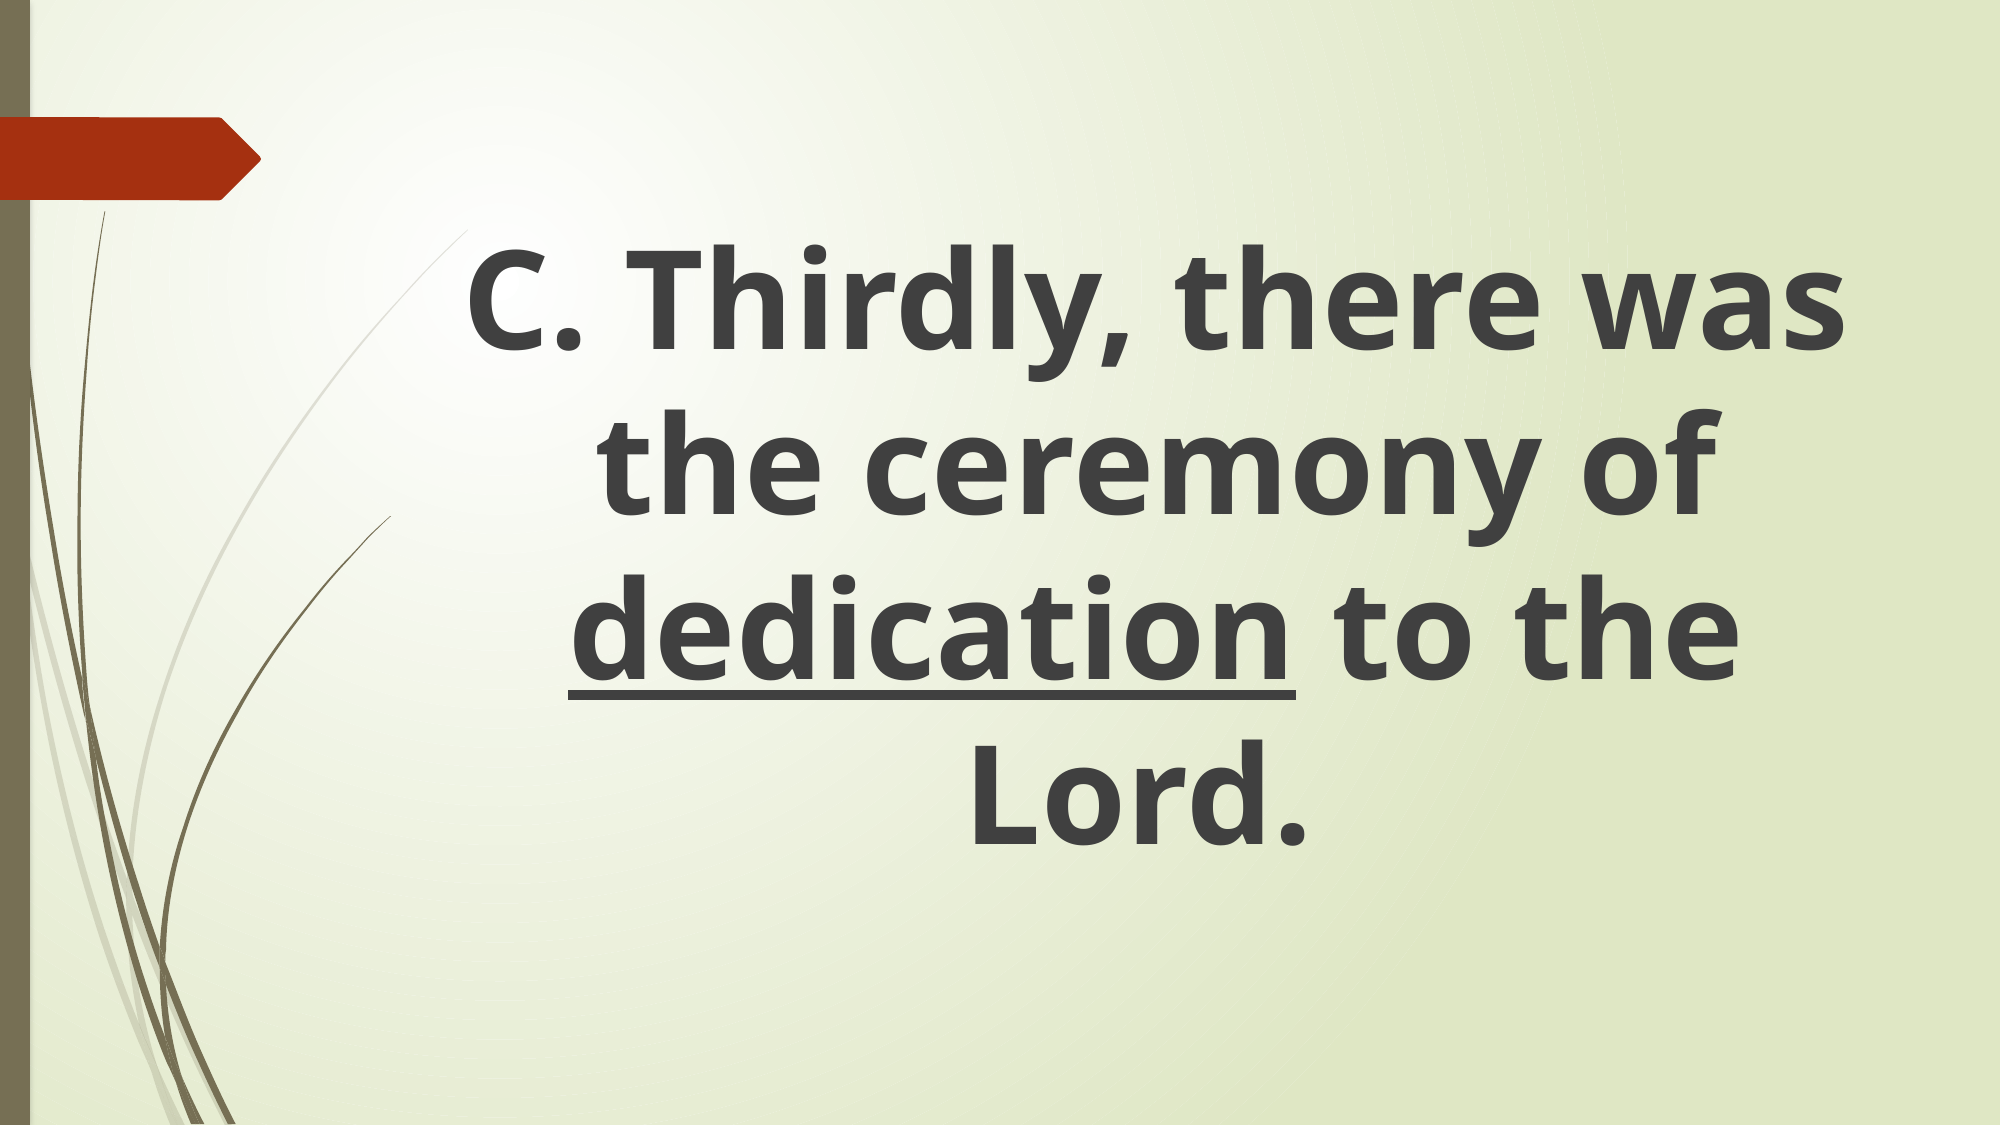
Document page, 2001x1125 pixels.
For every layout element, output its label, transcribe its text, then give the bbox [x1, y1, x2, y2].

list C. Thirdly, there was the ceremony of dedication to the Lord. [424, 204, 1888, 970]
